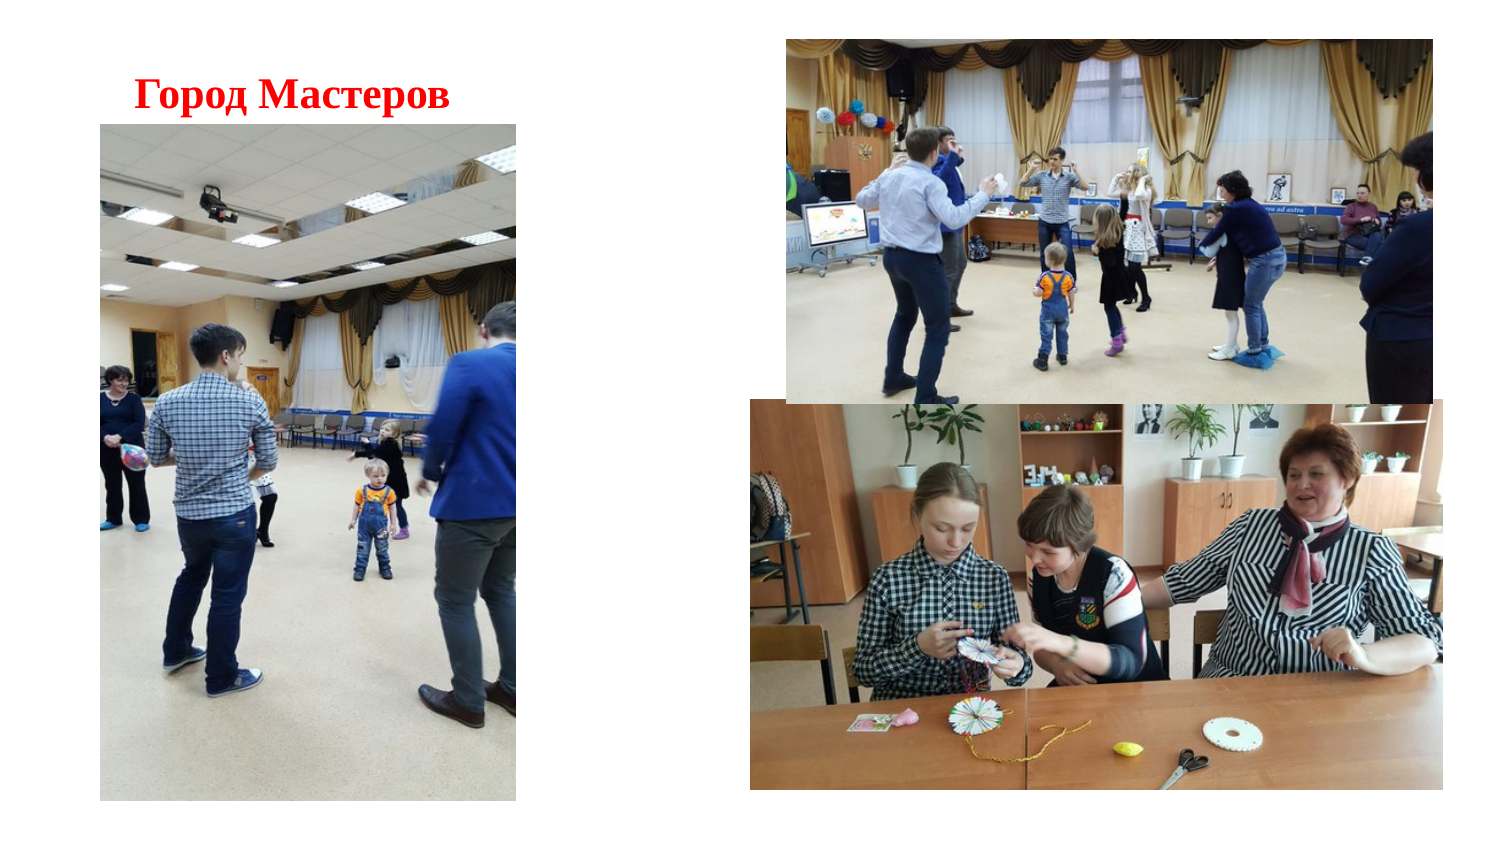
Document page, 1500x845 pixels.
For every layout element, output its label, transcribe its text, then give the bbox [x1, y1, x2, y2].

picture [749, 39, 1443, 790]
text_box Город Мастеров [123, 59, 496, 122]
picture [100, 123, 516, 801]
